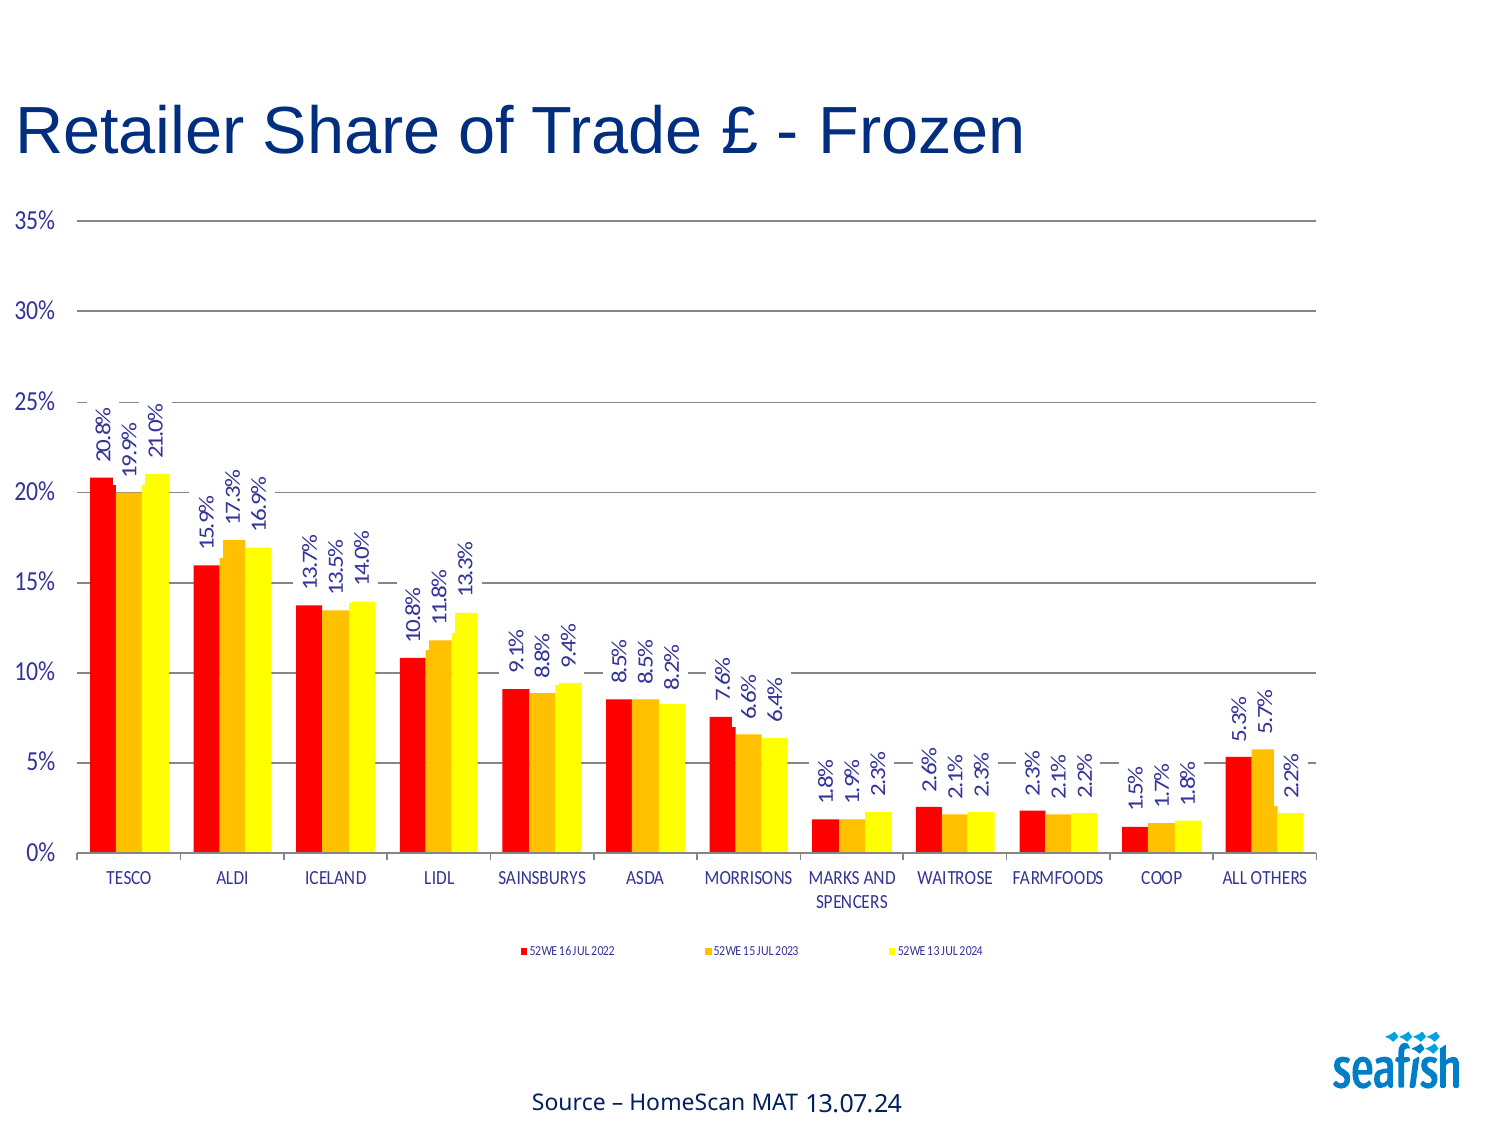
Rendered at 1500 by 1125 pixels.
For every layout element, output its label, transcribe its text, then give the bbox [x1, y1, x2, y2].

picture [728, 1081, 979, 1115]
picture [0, 191, 1500, 993]
text_box Retailer Share of Trade £ - Frozen [0, 78, 1418, 175]
text_box Source – HomeScan MAT [508, 1079, 823, 1123]
